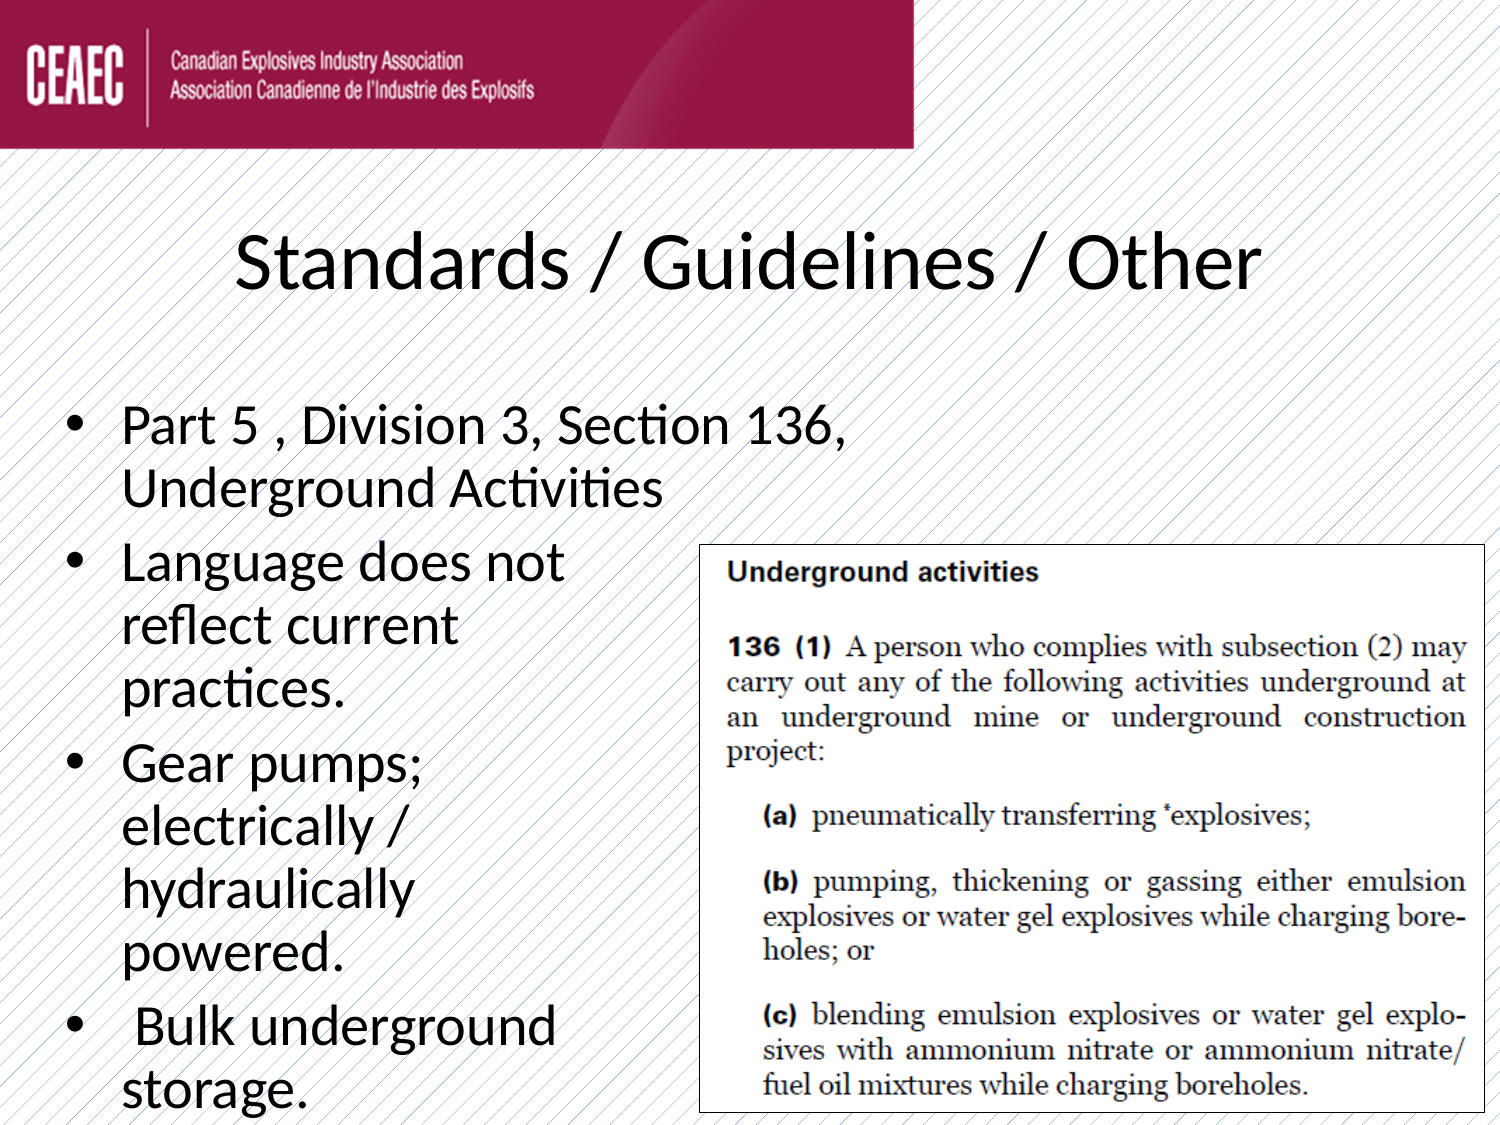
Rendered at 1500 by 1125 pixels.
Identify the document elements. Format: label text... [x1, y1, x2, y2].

text_box Language does not reflect current practices. Gear pumps; electrically / hydraulically powered. Bulk underground storage. [49, 487, 663, 1125]
picture [699, 544, 1486, 1113]
text_box Part 5 , Division 3, Section 136, Underground Activities [49, 350, 1088, 1000]
title Standards / Guidelines / Other [75, 162, 1425, 350]
picture [0, 0, 915, 151]
